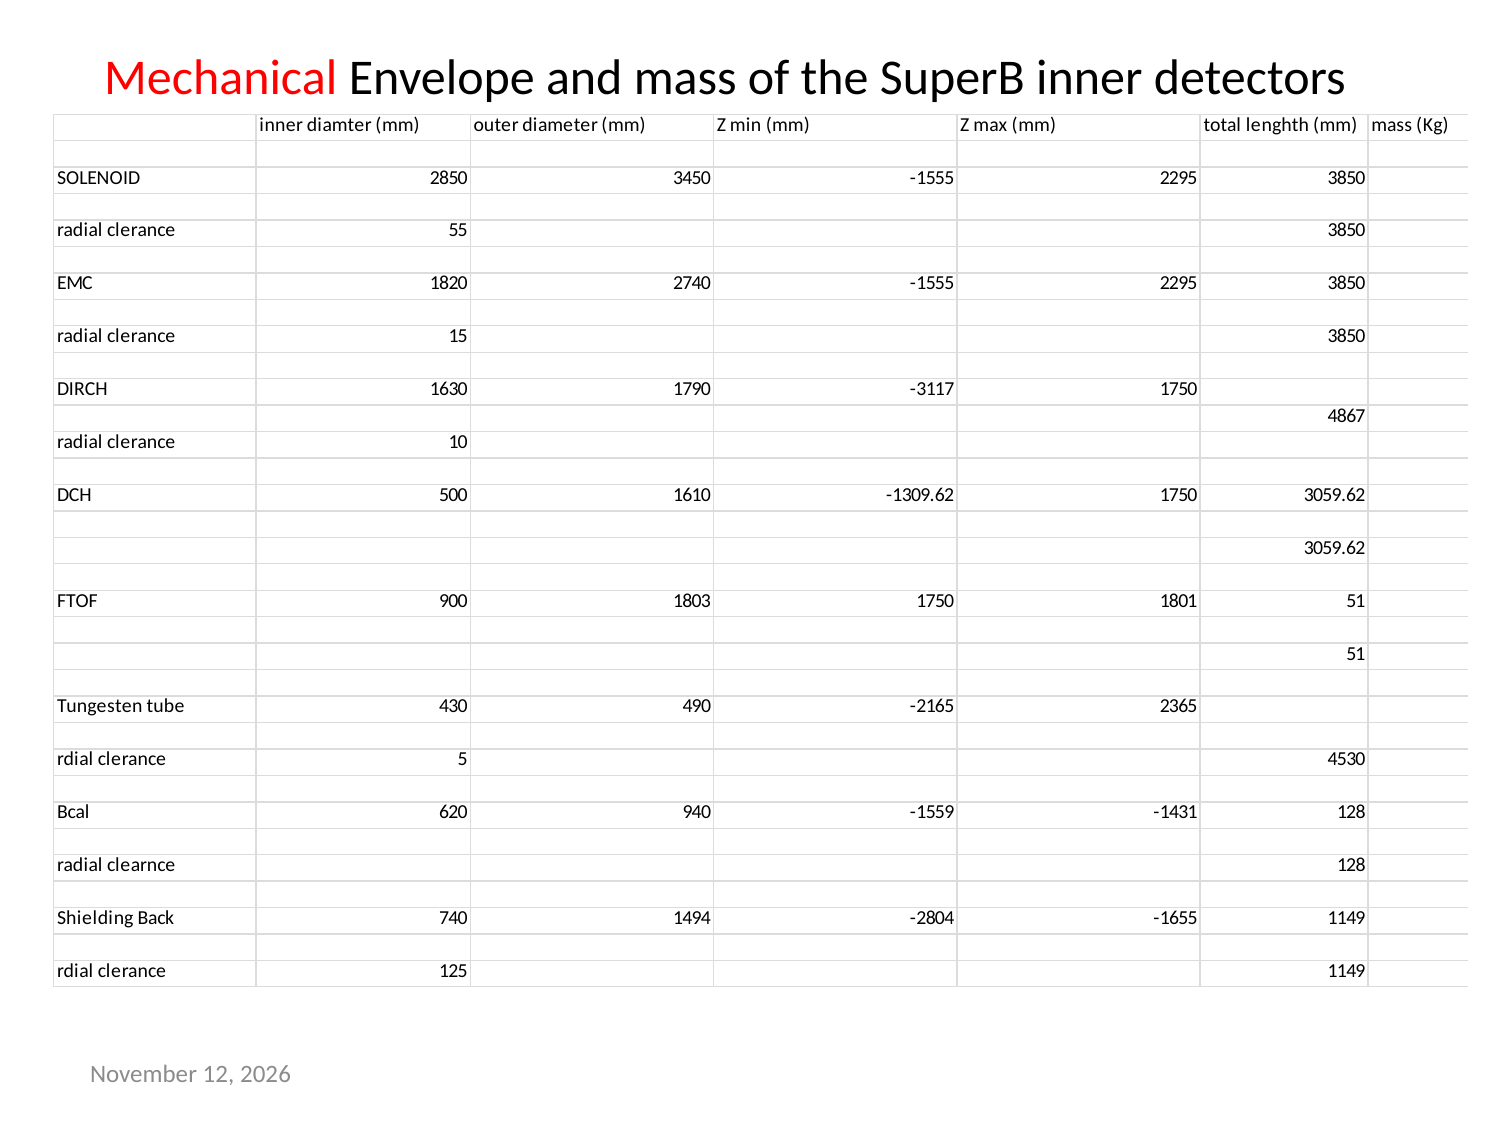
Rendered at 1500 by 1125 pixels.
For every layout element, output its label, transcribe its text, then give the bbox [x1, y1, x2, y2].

title Mechanical Envelope and mass of the SuperB inner detectors [38, 0, 1424, 149]
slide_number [75, 1042, 425, 1103]
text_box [52, 113, 1470, 988]
